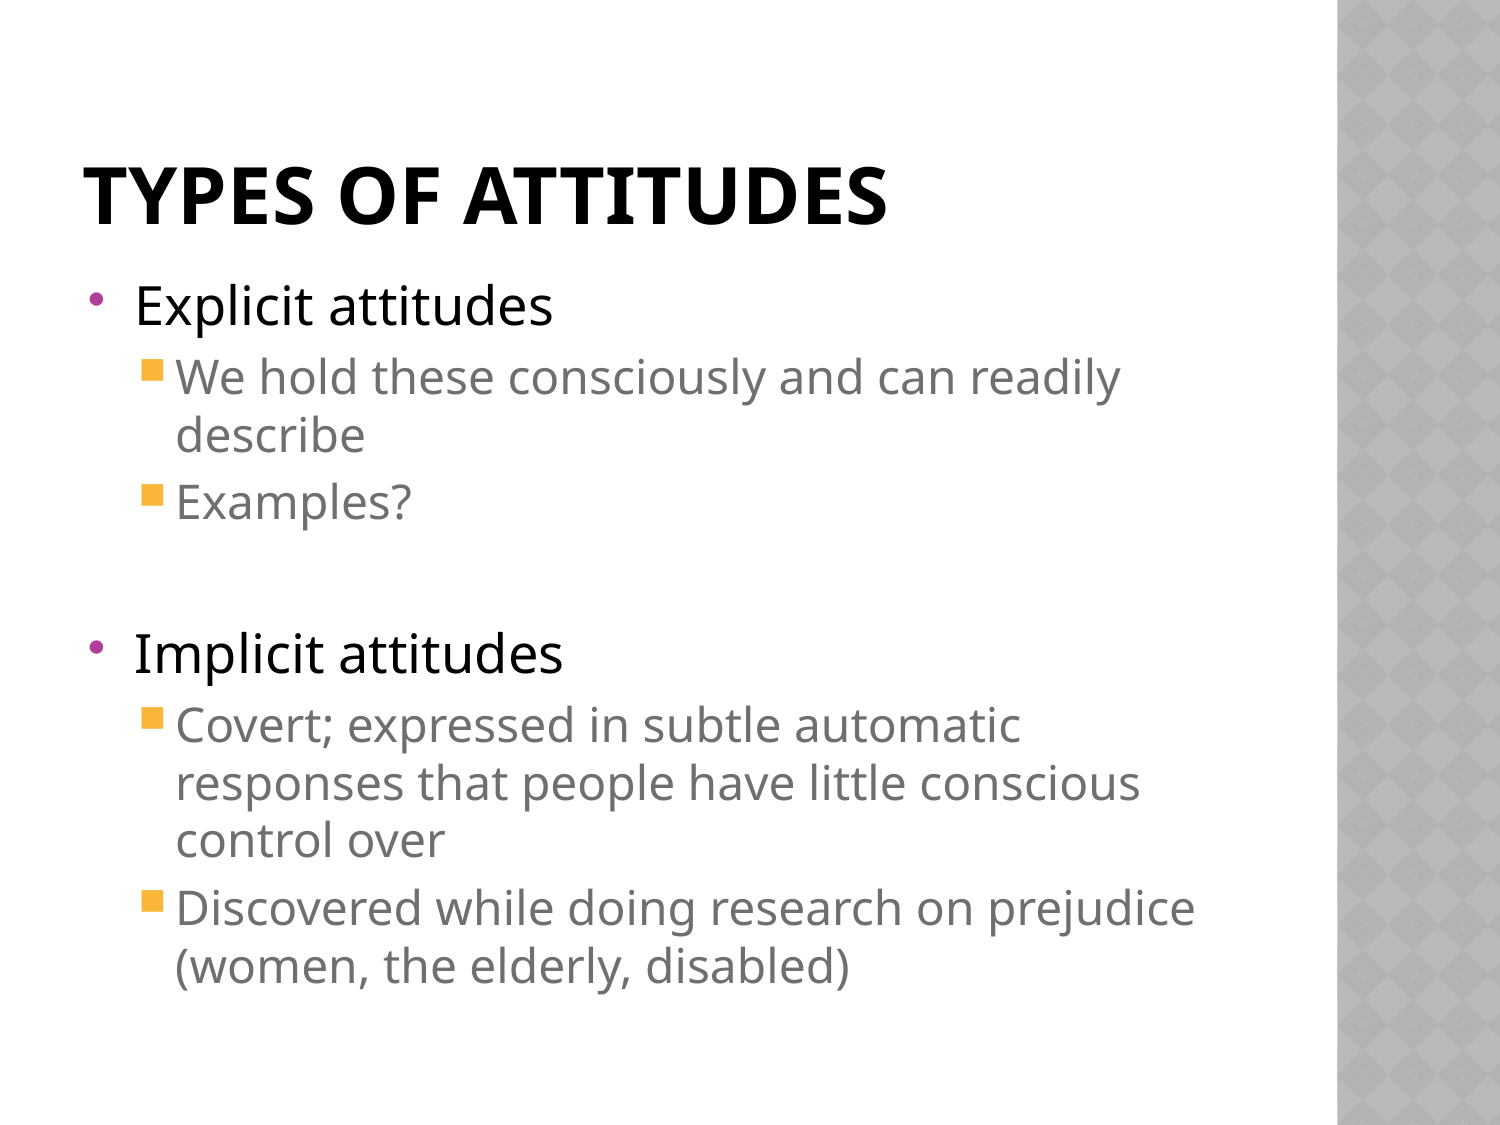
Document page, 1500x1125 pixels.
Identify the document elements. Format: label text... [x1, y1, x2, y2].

title Types of attitudes [75, 52, 1263, 240]
list Explicit attitudes We hold these consciously and can readily describe Examples? Implicit attitudes Covert; expressed in subtle automatic responses that people have little conscious control over Discovered while doing research on prejudice (women, the elderly, disabled) [75, 264, 1263, 1059]
